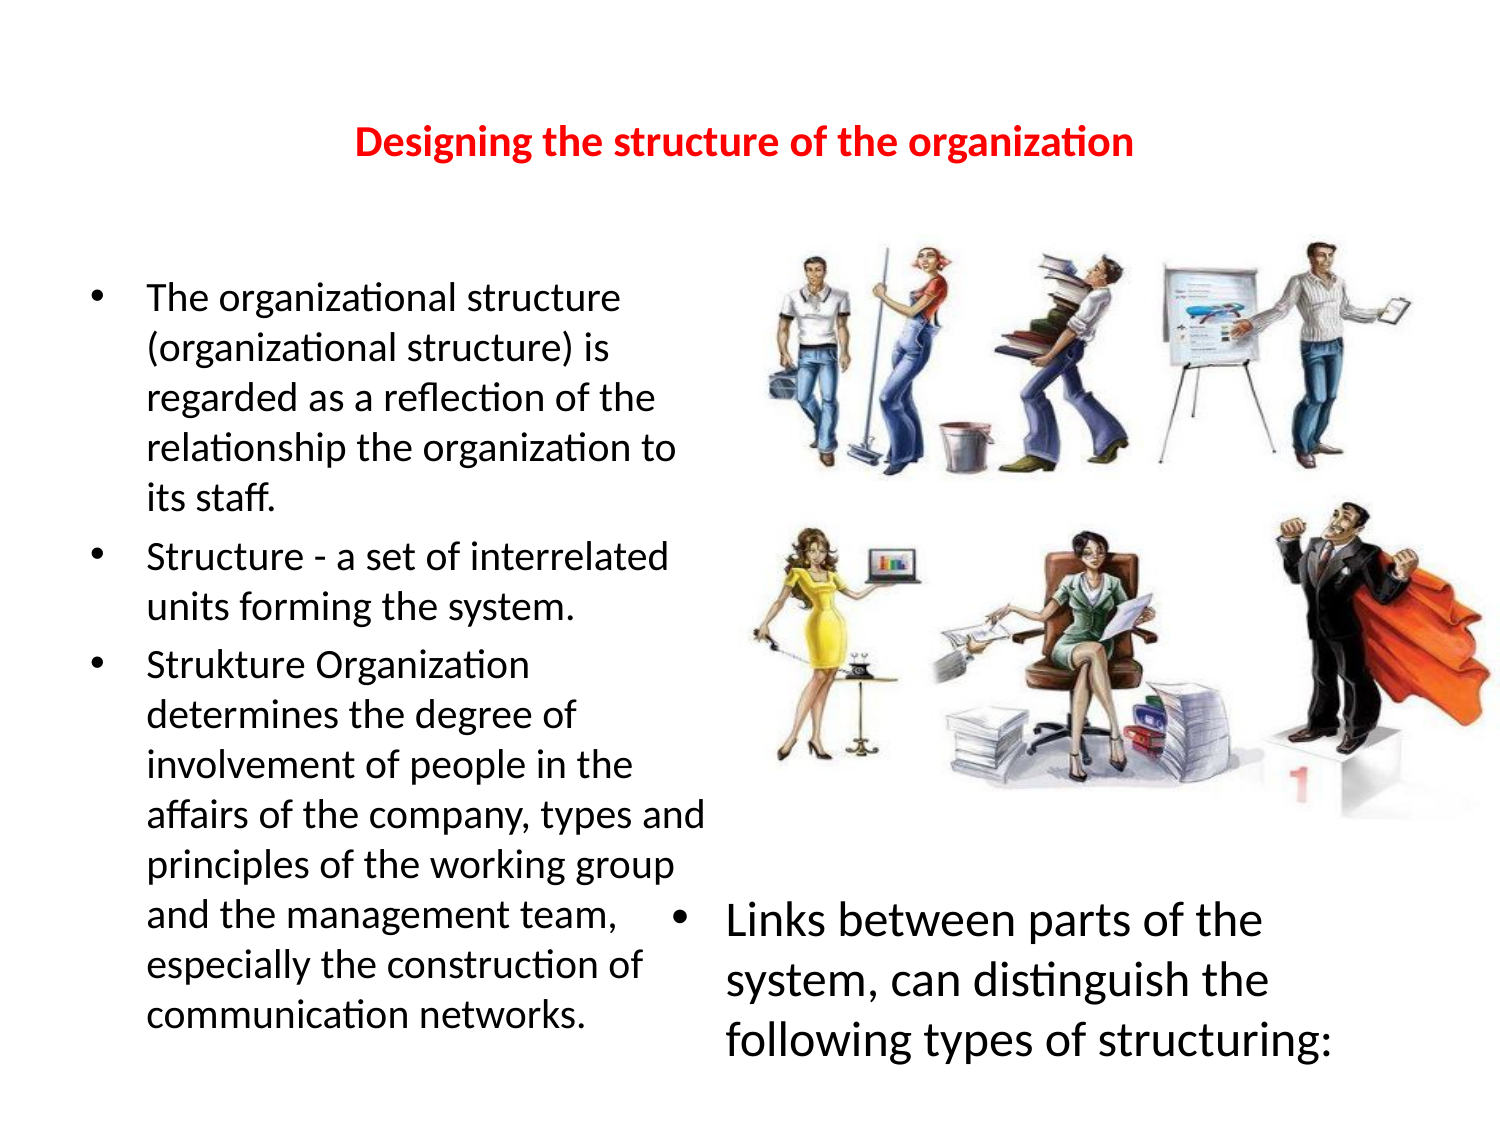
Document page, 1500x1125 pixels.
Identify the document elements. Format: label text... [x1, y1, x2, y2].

list The organizational structure (organizational structure) is regarded as a reflection of the relationship the organization to its staff. Structure - a set of interrelated units forming the system. Strukturе Organization determines the degree of involvement of people in the affairs of the company, types and principles of the working group and the management team, especially the construction of communication networks. [75, 262, 738, 868]
picture [737, 234, 1500, 821]
title Designing the structure of the organization [75, 45, 1425, 233]
list Links between parts of the system, can distinguish the following types of structuring: [656, 878, 1426, 1079]
